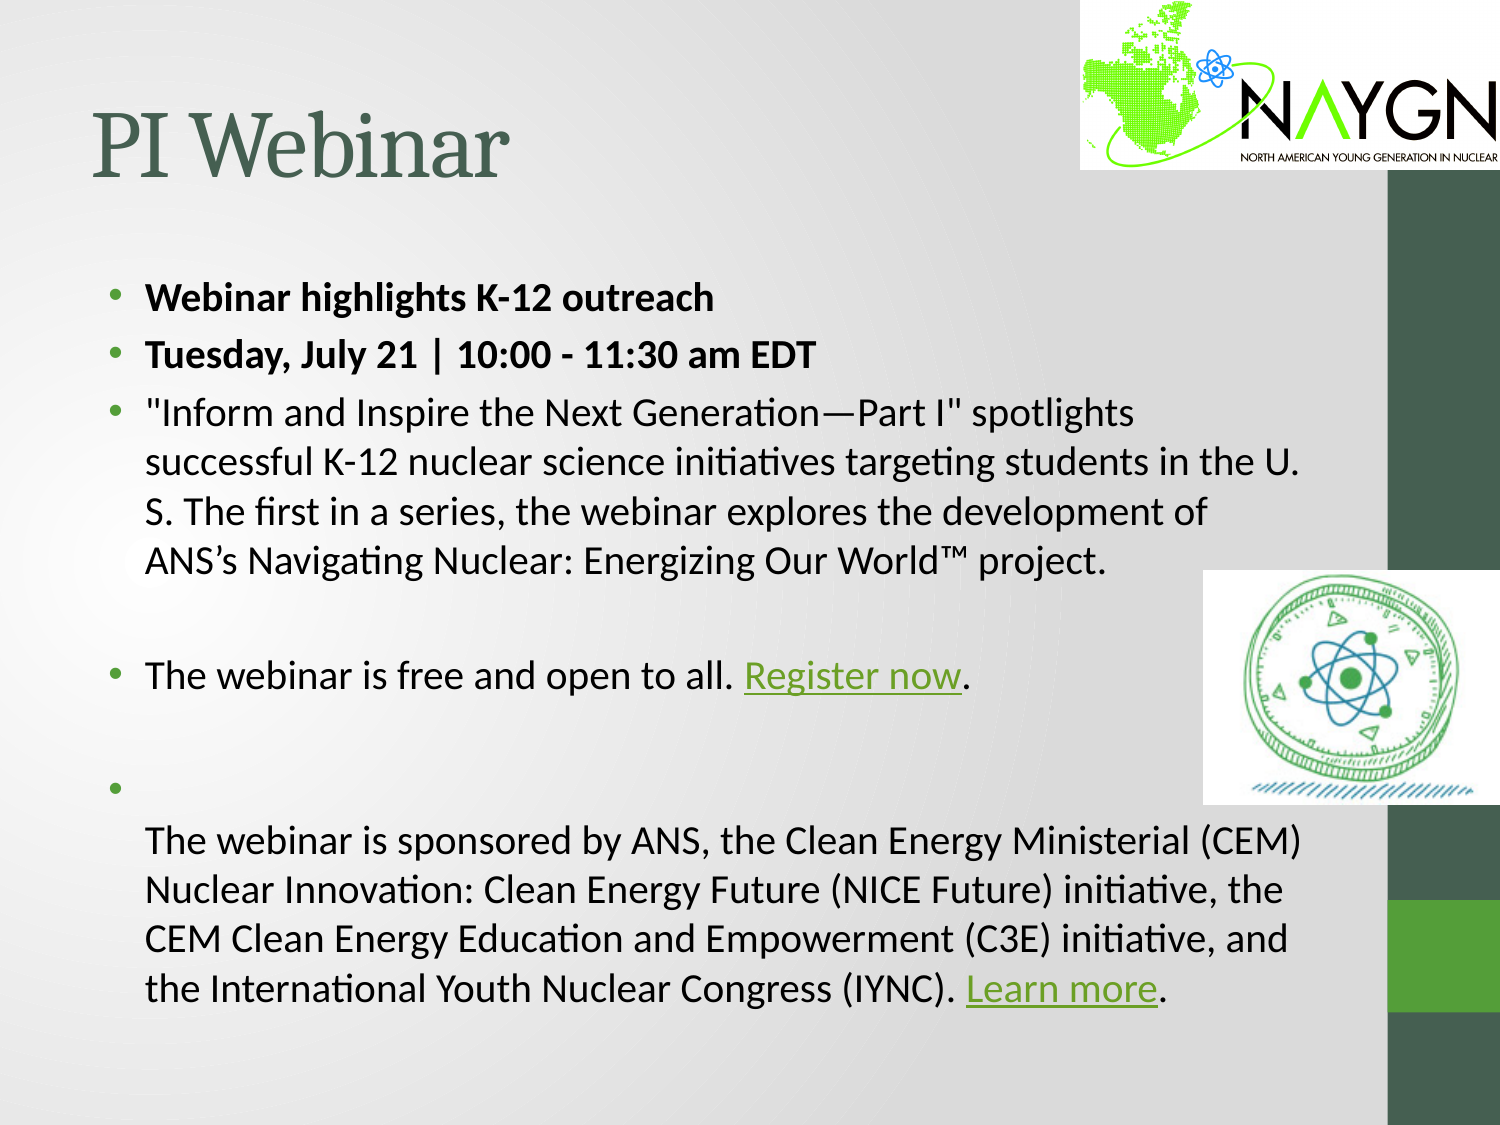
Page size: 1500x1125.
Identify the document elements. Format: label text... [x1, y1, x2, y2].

picture [1079, 0, 1500, 171]
title PI Webinar [75, 45, 1325, 233]
picture [1202, 570, 1500, 806]
list Webinar highlights K-12 outreach Tuesday, July 21 | 10:00 - 11:30 am EDT "Inform and Inspire the Next Generation—Part I" spotlights successful K-12 nuclear science initiatives targeting students in the U. S. The first in a series, the webinar explores the development of ANS’s Navigating Nuclear: Energizing Our World™ project. The webinar is free and open to all. Register now. The webinar is sponsored by ANS, the Clean Energy Ministerial (CEM) Nuclear Innovation: Clean Energy Future (NICE Future) initiative, the CEM Clean Energy Education and Empowerment (C3E) initiative, and the International Youth Nuclear Congress (IYNC). Learn more. [75, 262, 1325, 1050]
